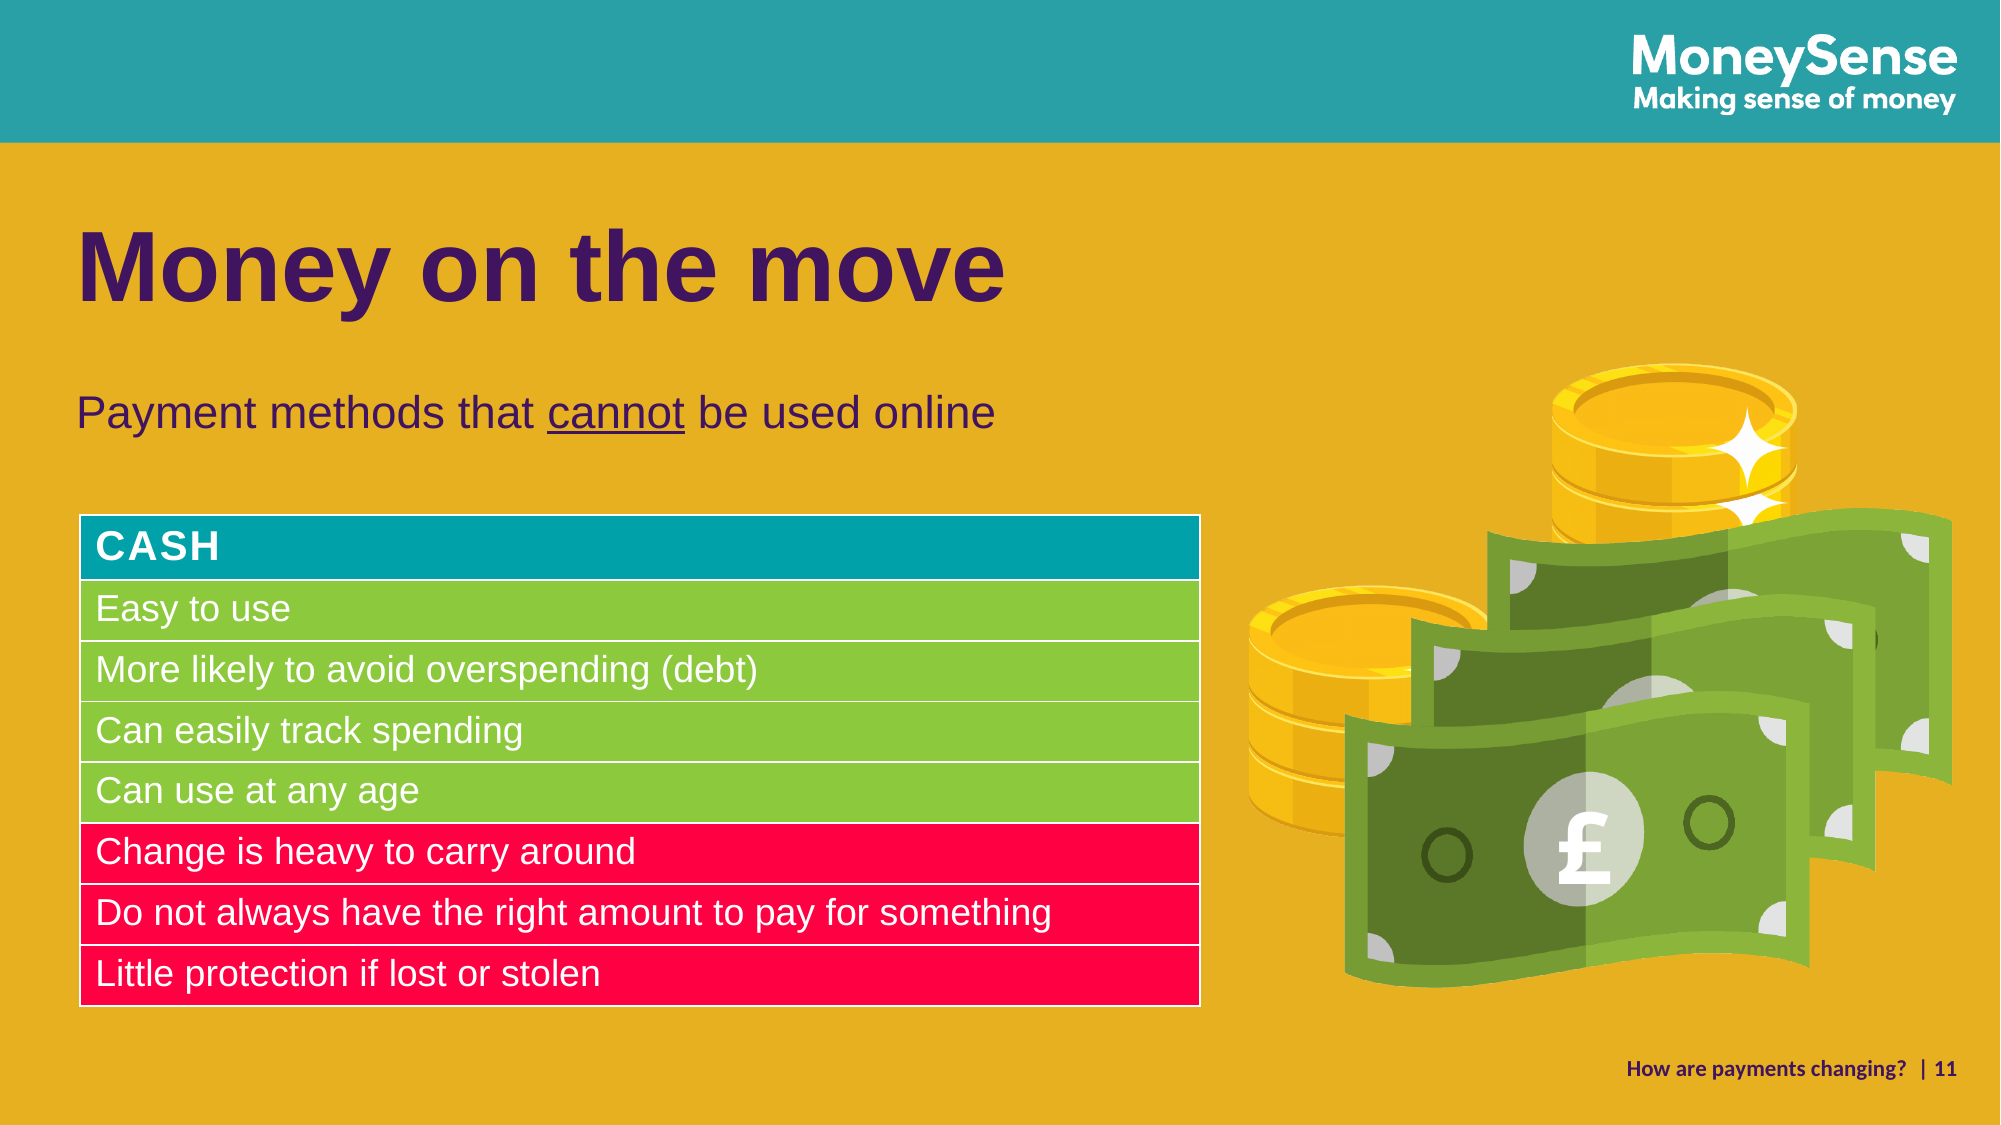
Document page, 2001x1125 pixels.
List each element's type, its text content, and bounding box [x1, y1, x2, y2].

table_cell More likely to avoid overspending (debt) [81, 642, 1199, 701]
text_box Payment methods that cannot be used online [61, 375, 1356, 556]
table_header CASH [81, 516, 1199, 579]
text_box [1248, 573, 1274, 839]
table_cell Change is heavy to carry around [81, 824, 1199, 883]
text_box Money on the move [61, 194, 1488, 358]
picture [0, 0, 2001, 1125]
table_cell Do not always have the right amount to pay for something [81, 885, 1199, 944]
table_cell Can use at any age [81, 763, 1199, 822]
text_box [1551, 351, 1818, 461]
table_cell Little protection if lost or stolen [81, 946, 1199, 1005]
table_cell Easy to use [81, 581, 1199, 640]
table_cell Can easily track spending [81, 702, 1199, 761]
